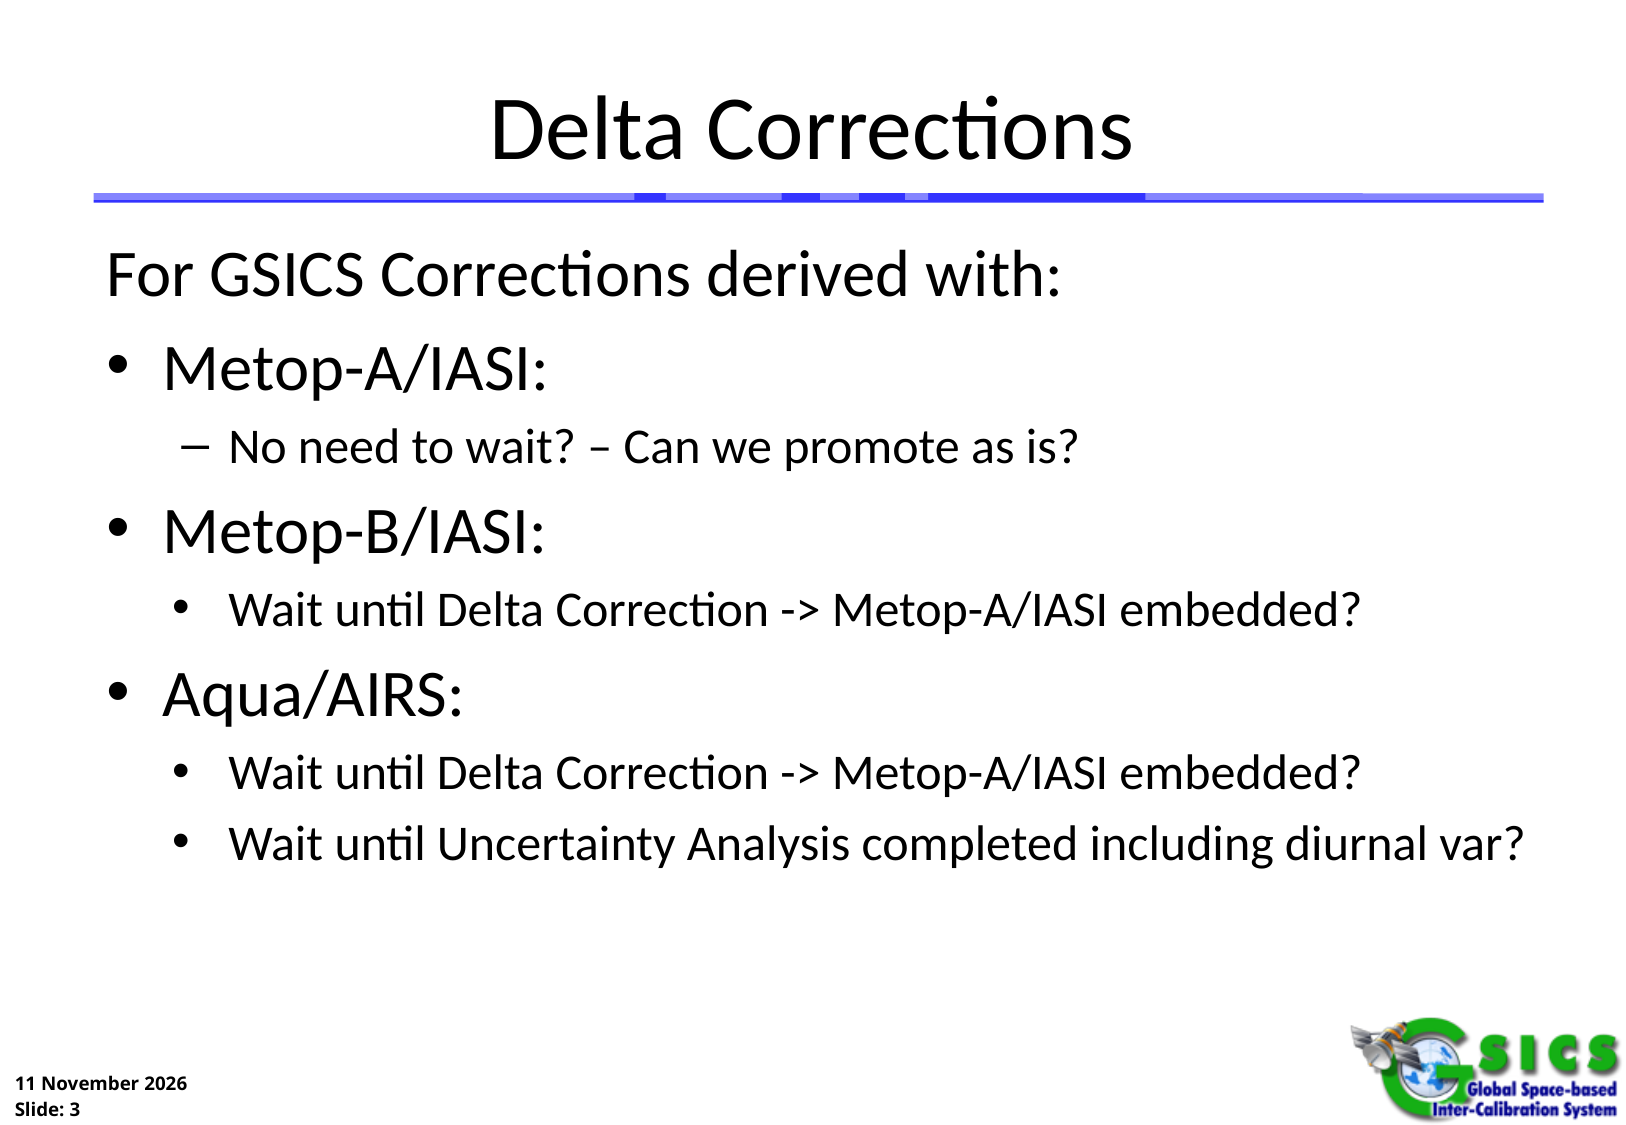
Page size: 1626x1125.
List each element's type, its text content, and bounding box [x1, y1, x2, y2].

picture [1343, 1010, 1625, 1125]
list For GSICS Corrections derived with: Metop-A/IASI: No need to wait? – Can we promote as is? Metop-B/IASI: Wait until Delta Correction -> Metop-A/IASI embedded? Aqua/AIRS: Wait until Delta Correction -> Metop-A/IASI embedded? Wait until Uncertainty Analysis completed including diurnal var? [91, 222, 1555, 966]
title Delta Corrections [80, 44, 1544, 202]
